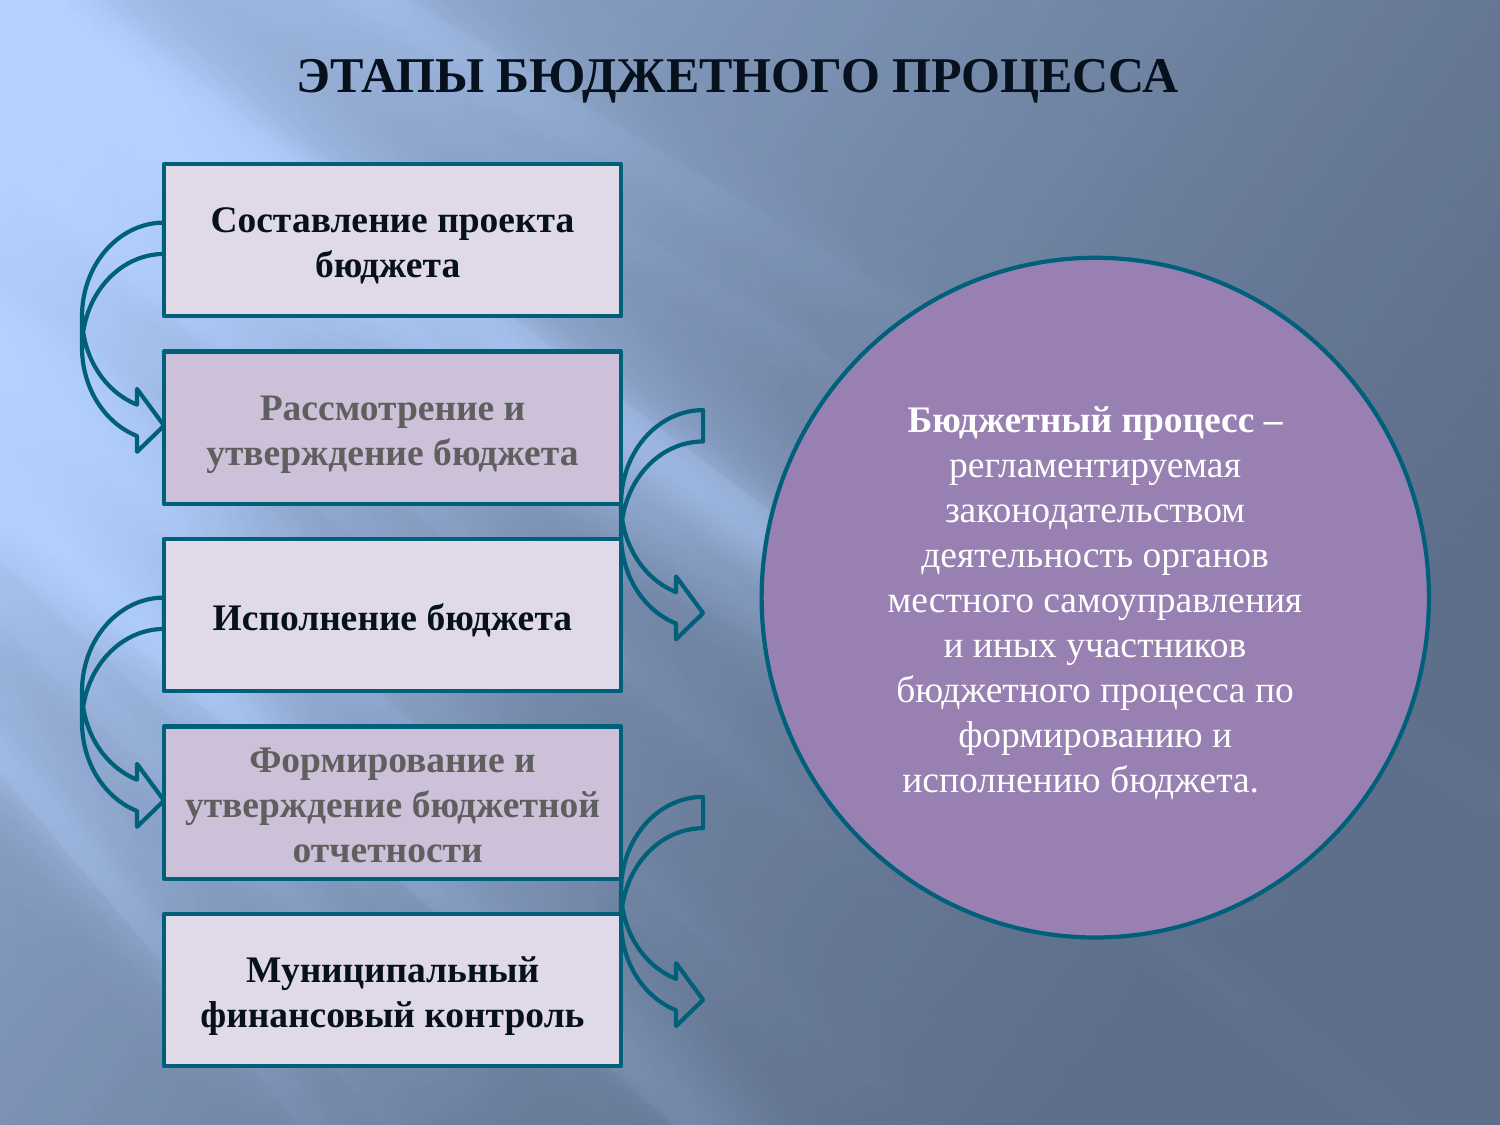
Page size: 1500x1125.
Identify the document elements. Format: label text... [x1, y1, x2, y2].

text_box ЭТАПЫ БЮДЖЕТНОГО ПРОЦЕССА [70, 35, 1418, 110]
text_box Бюджетный процесс – регламентируемая законодательством деятельность органов местного самоуправления и иных участников бюджетного процесса по формированию и исполнению бюджета. [759, 255, 1432, 940]
text_box Составление проекта бюджета [162, 162, 623, 318]
text_box Рассмотрение и утверждение бюджета [162, 349, 623, 506]
text_box [618, 794, 706, 1028]
text_box Муниципальный финансовый контроль [162, 912, 623, 1068]
text_box [79, 220, 162, 454]
text_box Исполнение бюджета [162, 537, 623, 693]
text_box [618, 407, 706, 642]
text_box [79, 595, 162, 829]
text_box Формирование и утверждение бюджетной отчетности [162, 724, 623, 881]
